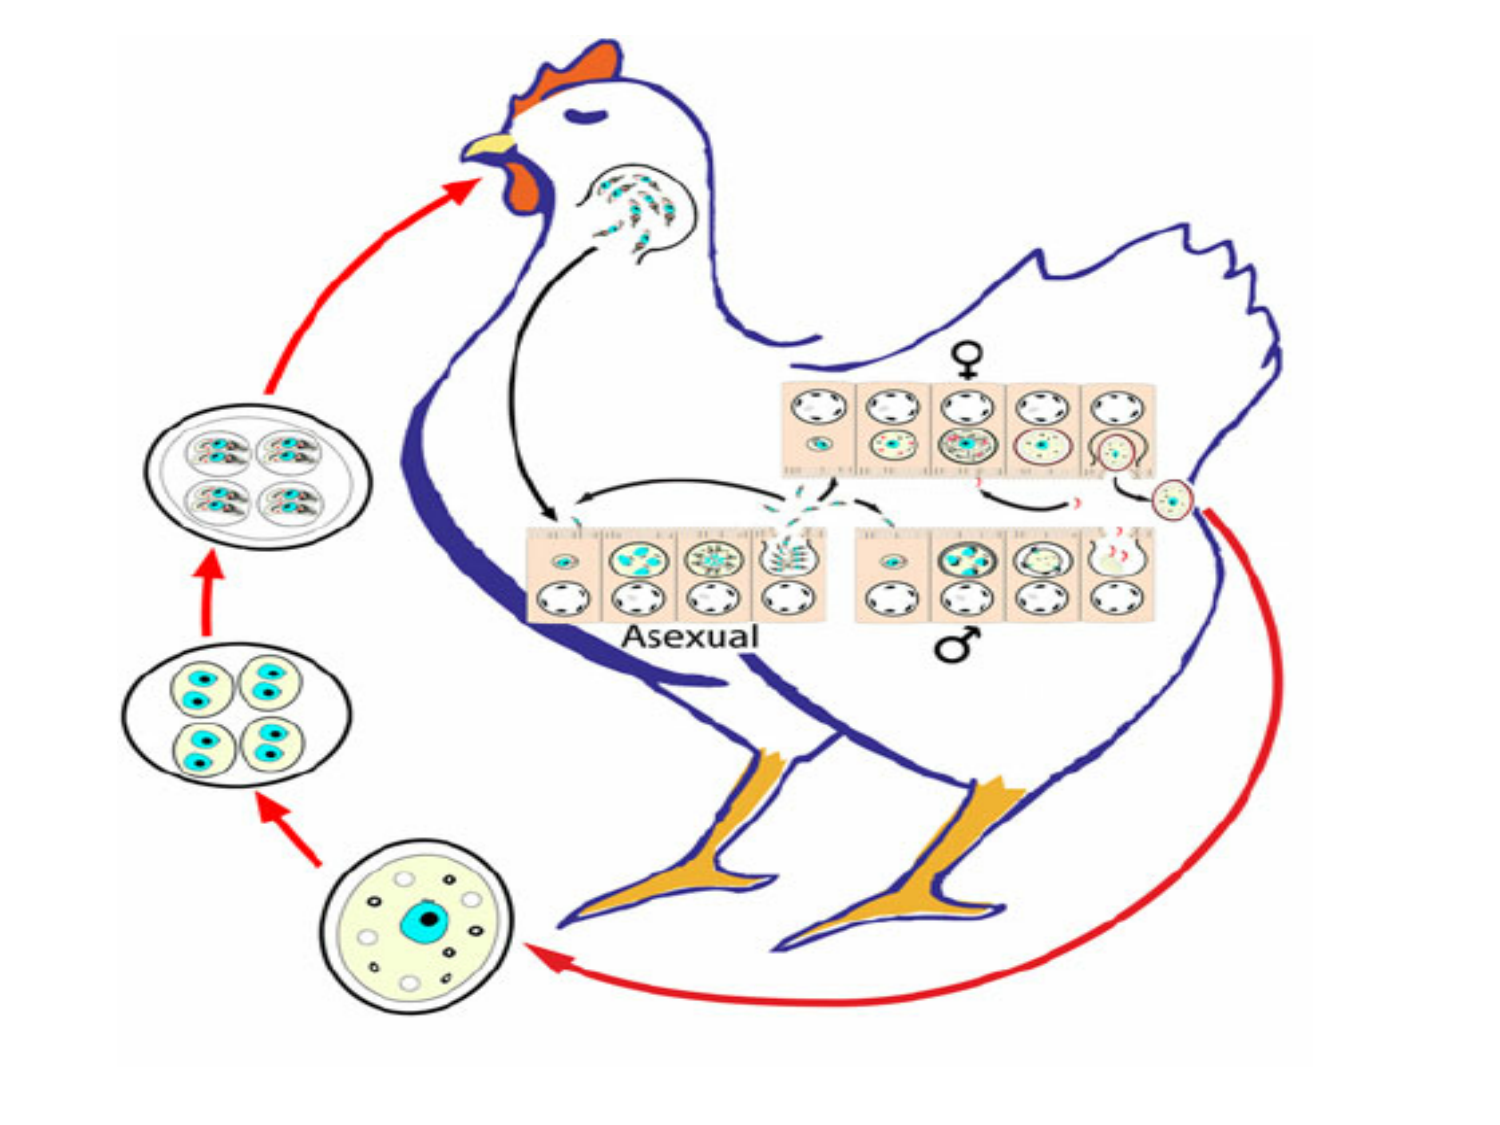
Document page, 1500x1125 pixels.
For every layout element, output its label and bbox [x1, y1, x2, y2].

picture [116, 34, 1313, 1067]
